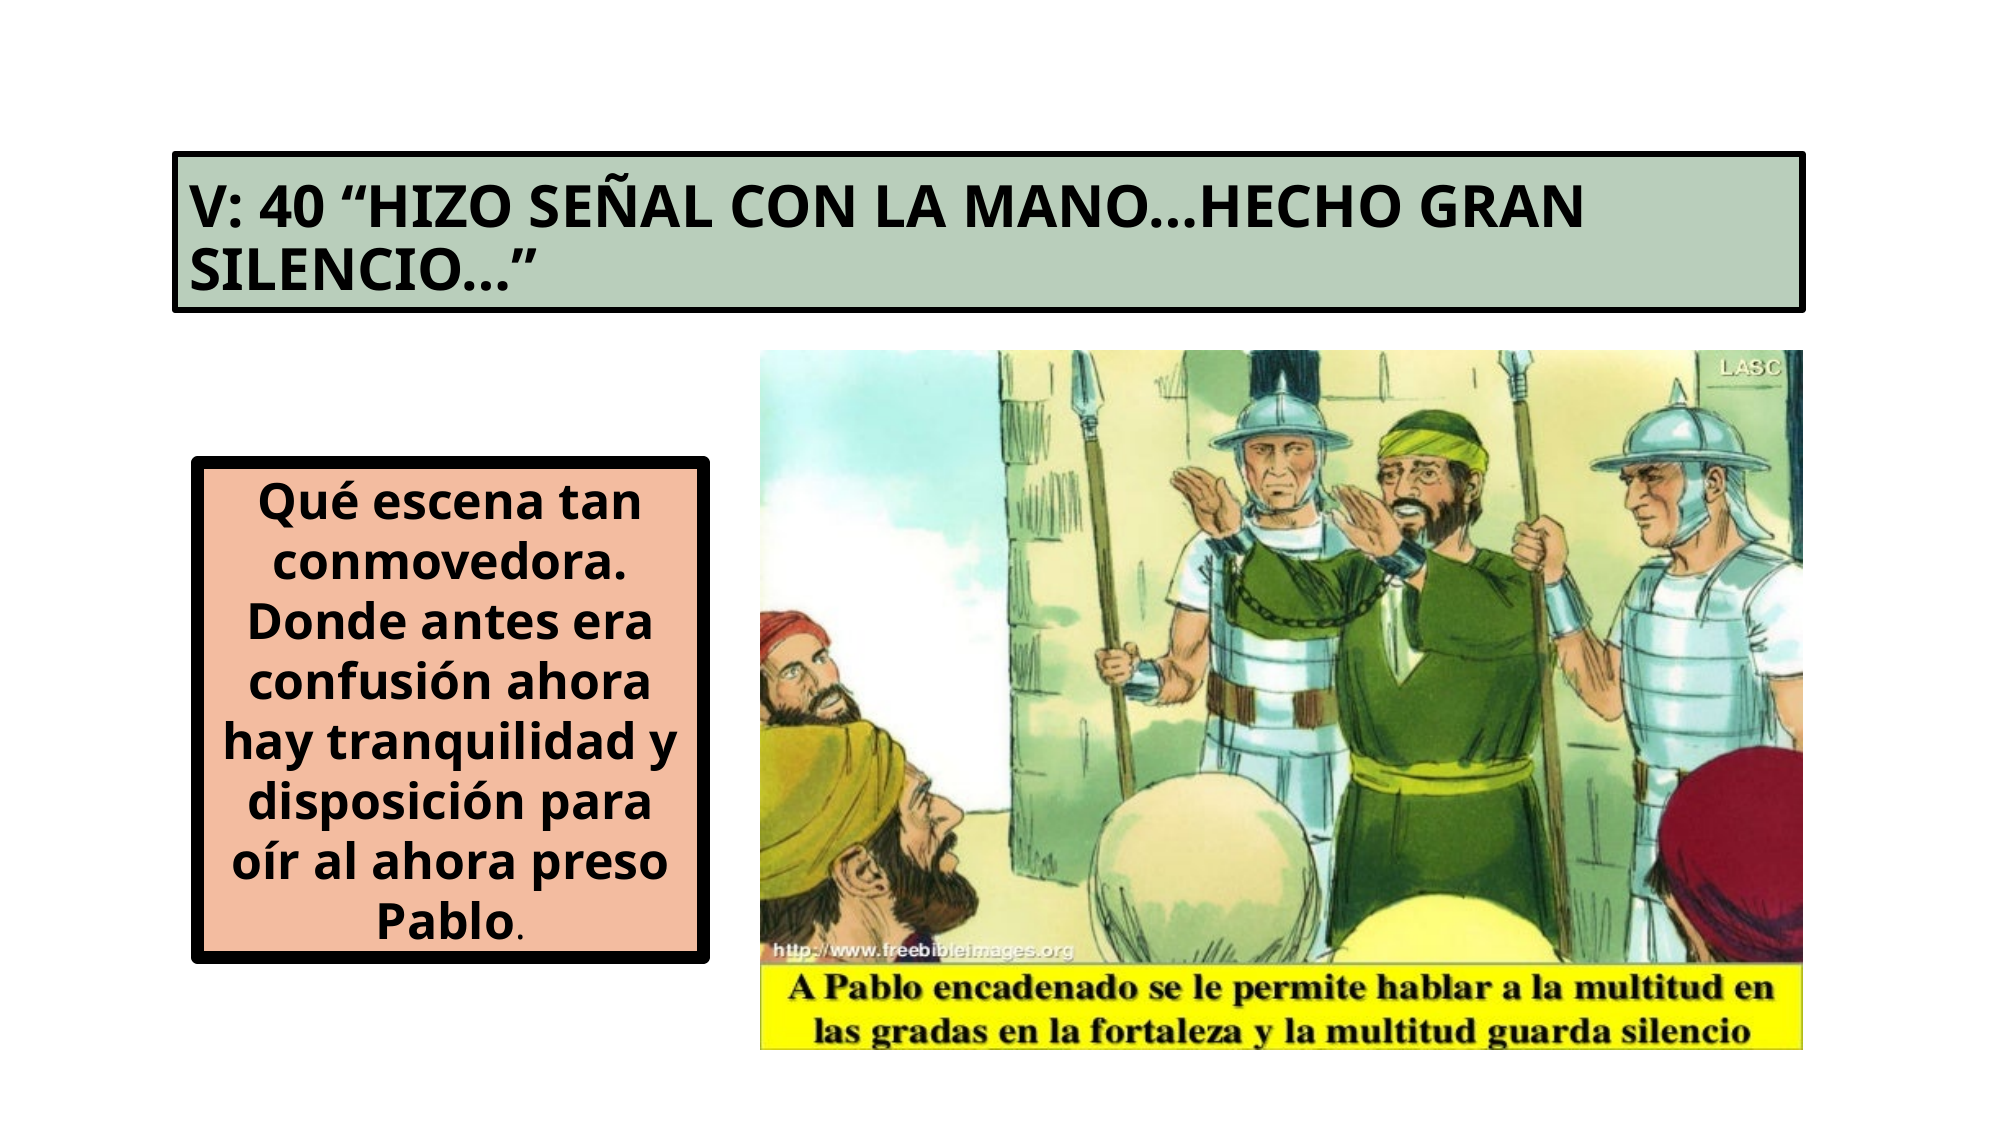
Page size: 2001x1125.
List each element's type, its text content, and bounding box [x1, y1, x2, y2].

title V: 40 “HIZO SEÑAL CON LA MANO…HECHO GRAN SILENCIO…” [174, 153, 1803, 311]
text_box Qué escena tan conmovedora. Donde antes era confusión ahora hay tranquilidad y disposición para oír al ahora preso Pablo. [197, 462, 704, 958]
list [760, 350, 1803, 1050]
